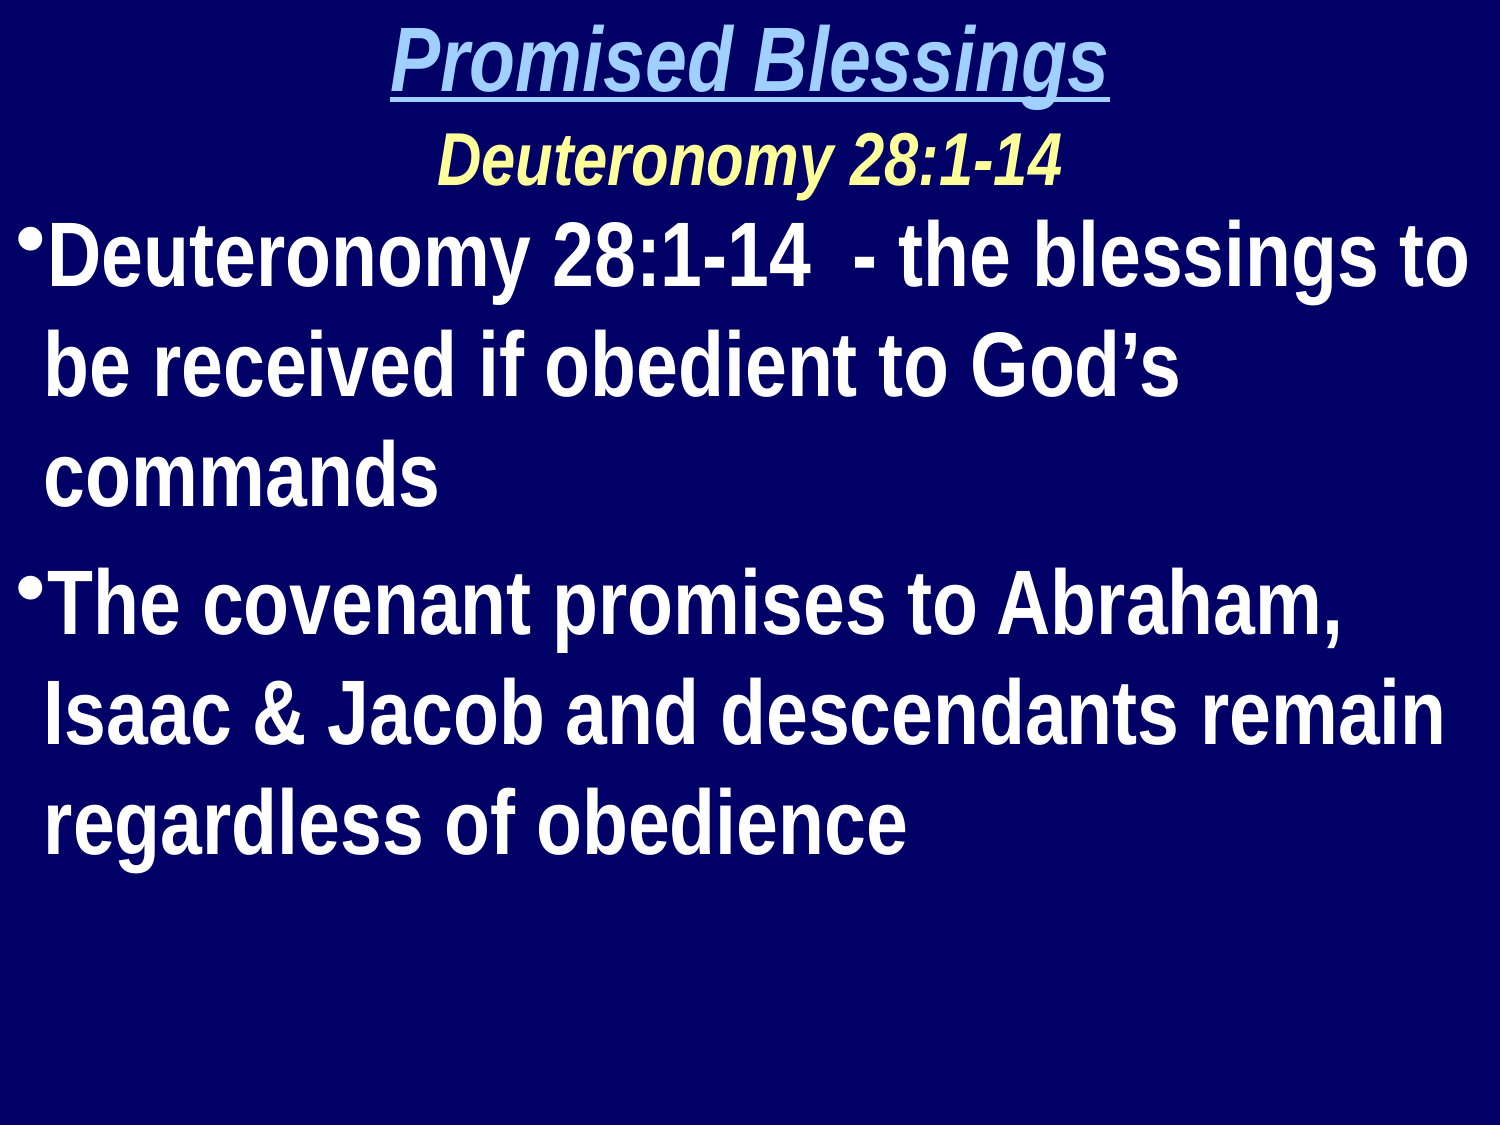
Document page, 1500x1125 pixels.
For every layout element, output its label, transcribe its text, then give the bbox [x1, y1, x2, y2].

title Promised Blessings Deuteronomy 28:1-14 [0, 0, 1500, 187]
list Deuteronomy 28:1-14 - the blessings to be received if obedient to God’s commands The covenant promises to Abraham, Isaac & Jacob and descendants remain regardless of obedience [0, 187, 1500, 1125]
